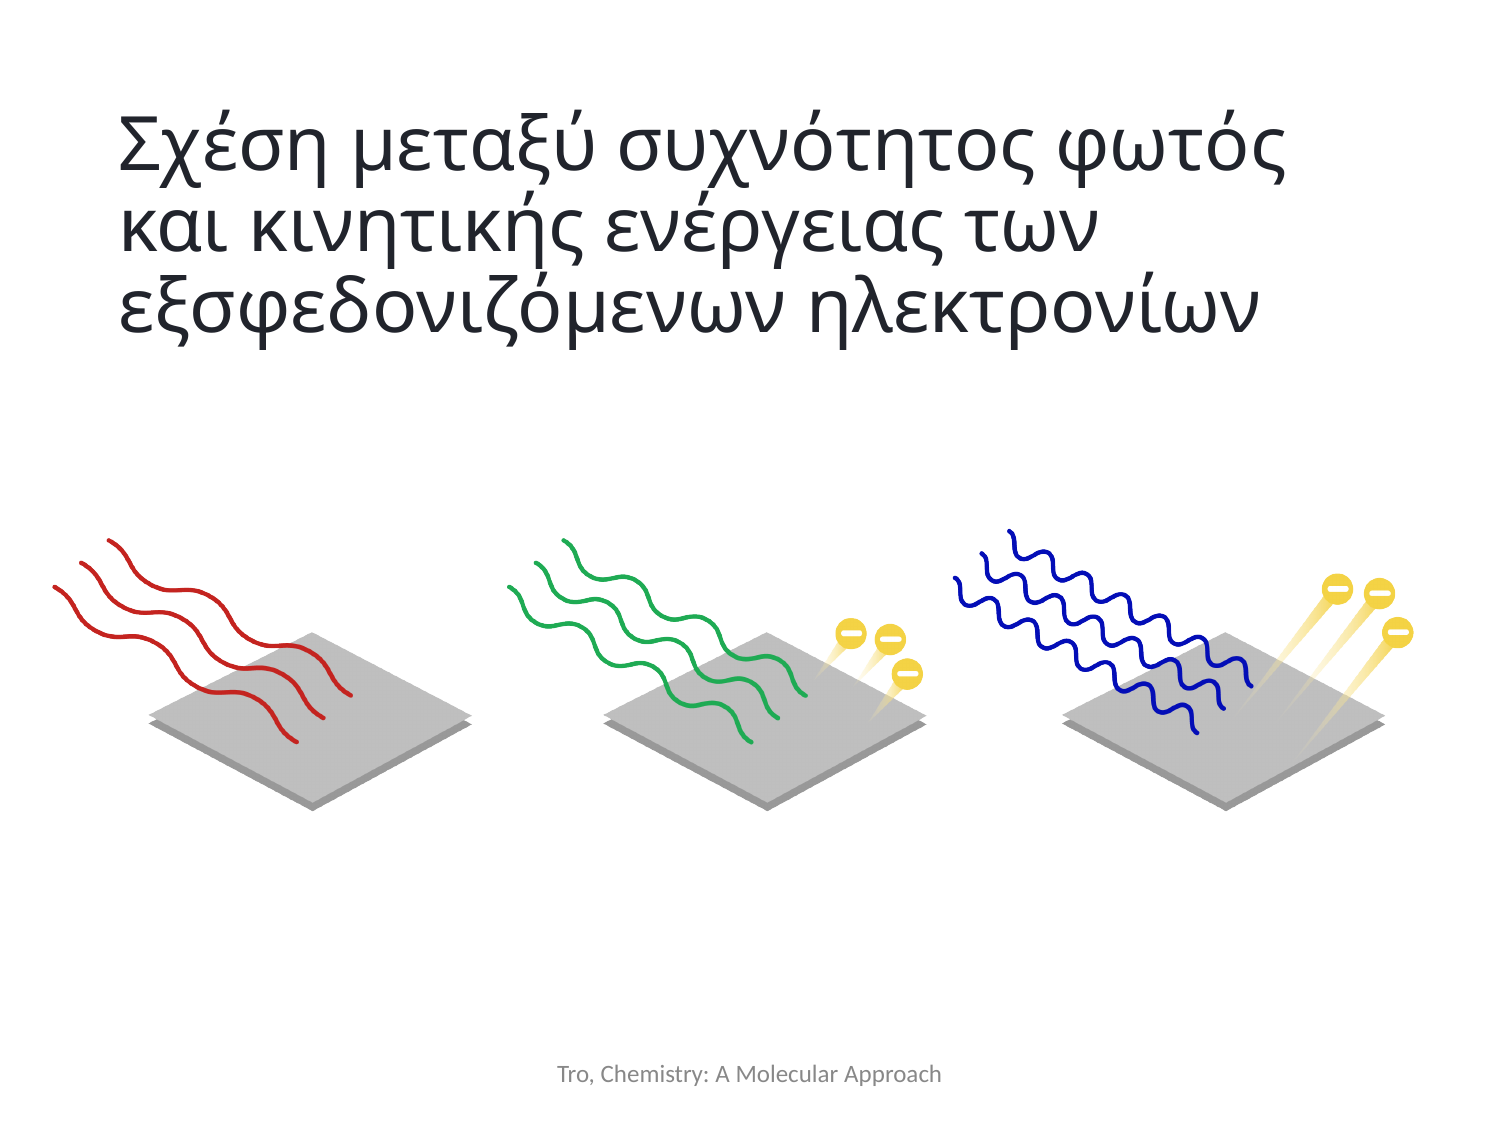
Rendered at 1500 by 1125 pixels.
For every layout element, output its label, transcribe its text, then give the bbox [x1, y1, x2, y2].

title Σχέση μεταξύ συχνότητος φωτός και κινητικής ενέργειας των εξσφεδονιζόμενων ηλεκτρονίων [103, 59, 1397, 394]
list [49, 504, 1437, 819]
footer Tro, Chemistry: A Molecular Approach [496, 1042, 1004, 1103]
